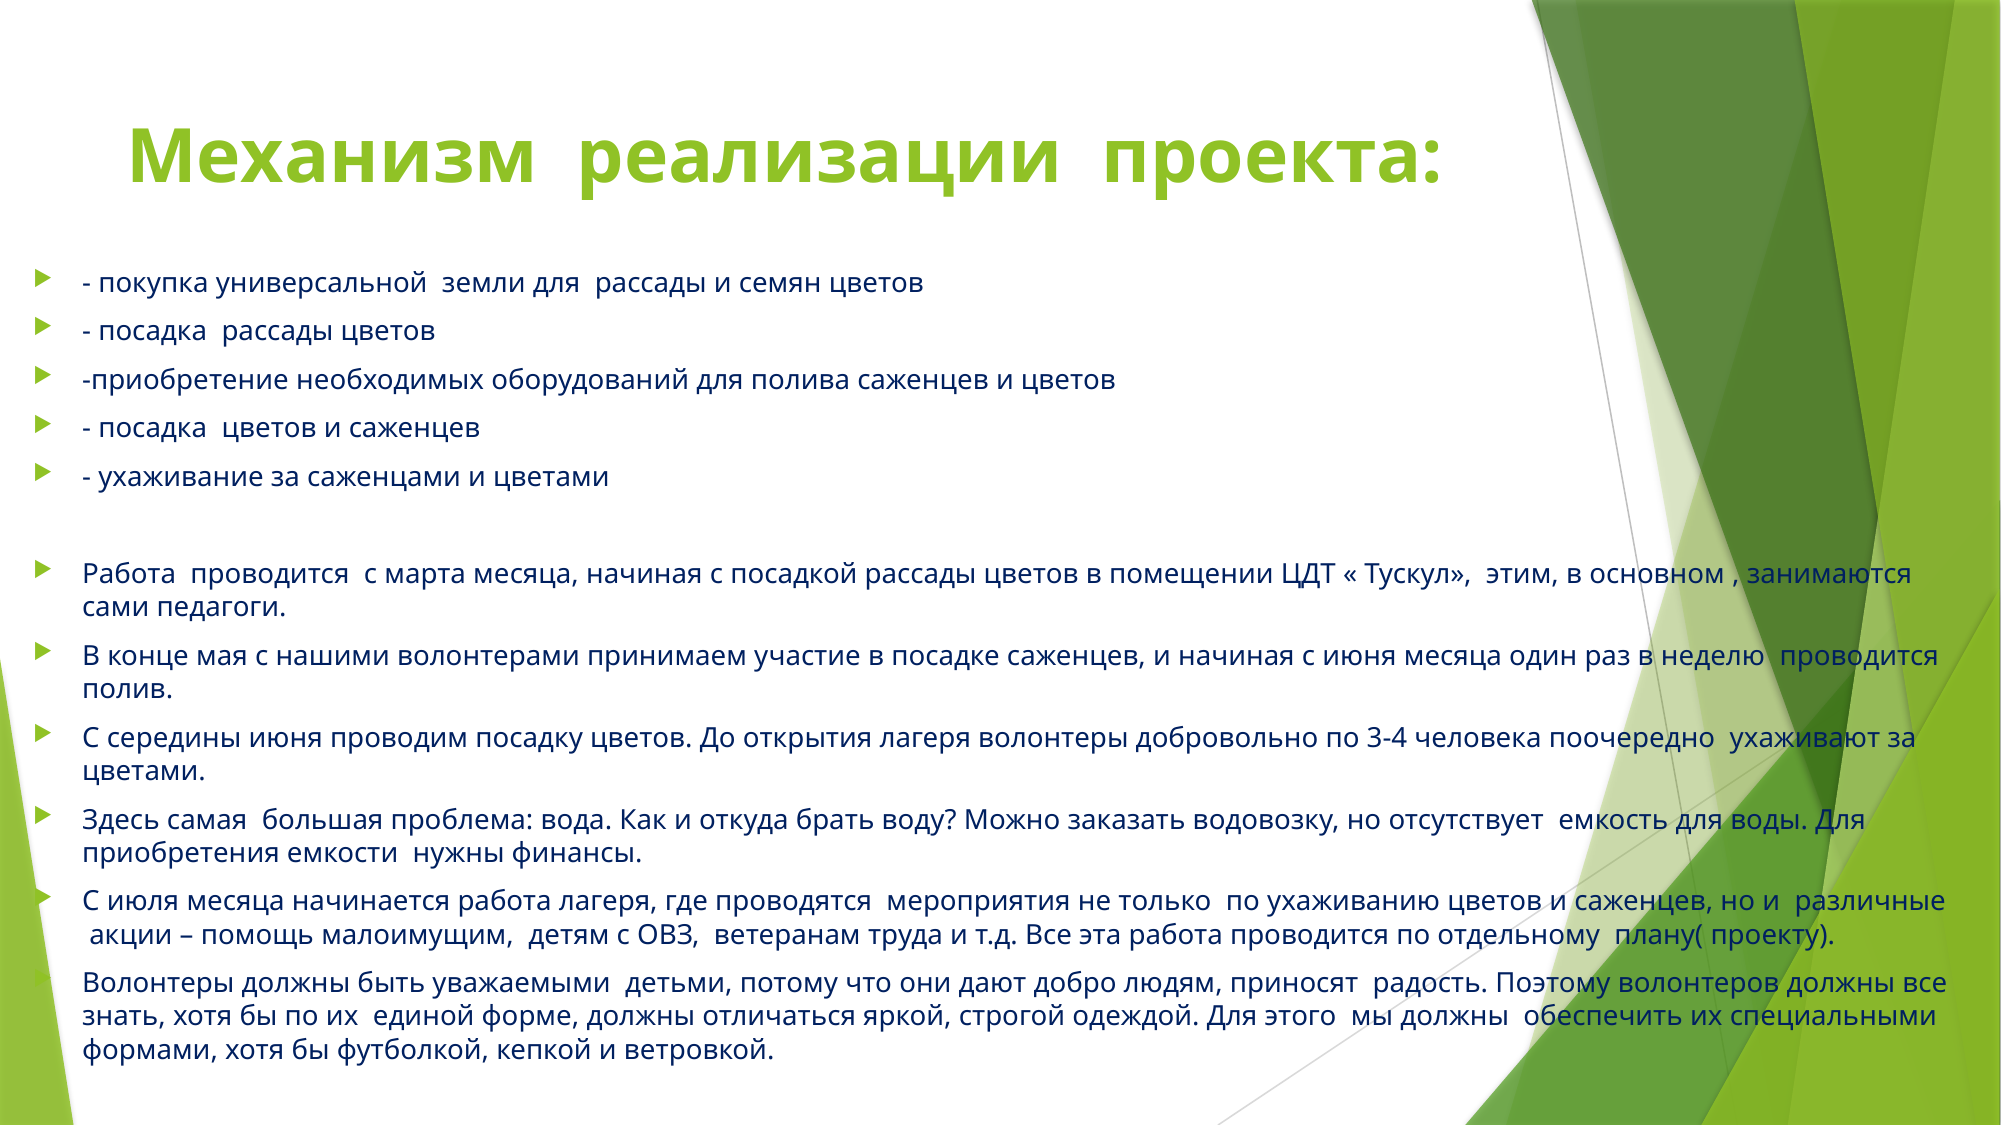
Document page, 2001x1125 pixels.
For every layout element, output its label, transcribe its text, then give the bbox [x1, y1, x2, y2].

list - покупка универсальной земли для рассады и семян цветов - посадка рассады цветов -приобретение необходимых оборудований для полива саженцев и цветов - посадка цветов и саженцев - ухаживание за саженцами и цветами Работа проводится с марта месяца, начиная с посадкой рассады цветов в помещении ЦДТ « Тускул», этим, в основном , занимаются сами педагоги. В конце мая с нашими волонтерами принимаем участие в посадке саженцев, и начиная с июня месяца один раз в неделю проводится полив. С середины июня проводим посадку цветов. До открытия лагеря волонтеры добровольно по 3-4 человека поочередно ухаживают за цветами. Здесь самая большая проблема: вода. Как и откуда брать воду? Можно заказать водовозку, но отсутствует емкость для воды. Для приобретения емкости нужны финансы. С июля месяца начинается работа лагеря, где проводятся мероприятия не только по ухаживанию цветов и саженцев, но и различные акции – помощь малоимущим, детям с ОВЗ, ветеранам труда и т.д. Все эта работа проводится по отдельному плану( проекту). Волонтеры должны быть уважаемыми детьми, потому что они дают добро людям, приносят радость. Поэтому волонтеров должны все знать, хотя бы по их единой форме, должны отличаться яркой, строгой одеждой. Для этого мы должны обеспечить их специальными формами, хотя бы футболкой, кепкой и ветровкой. [18, 208, 1969, 1105]
title Механизм реализации проекта: [111, 99, 1522, 208]
